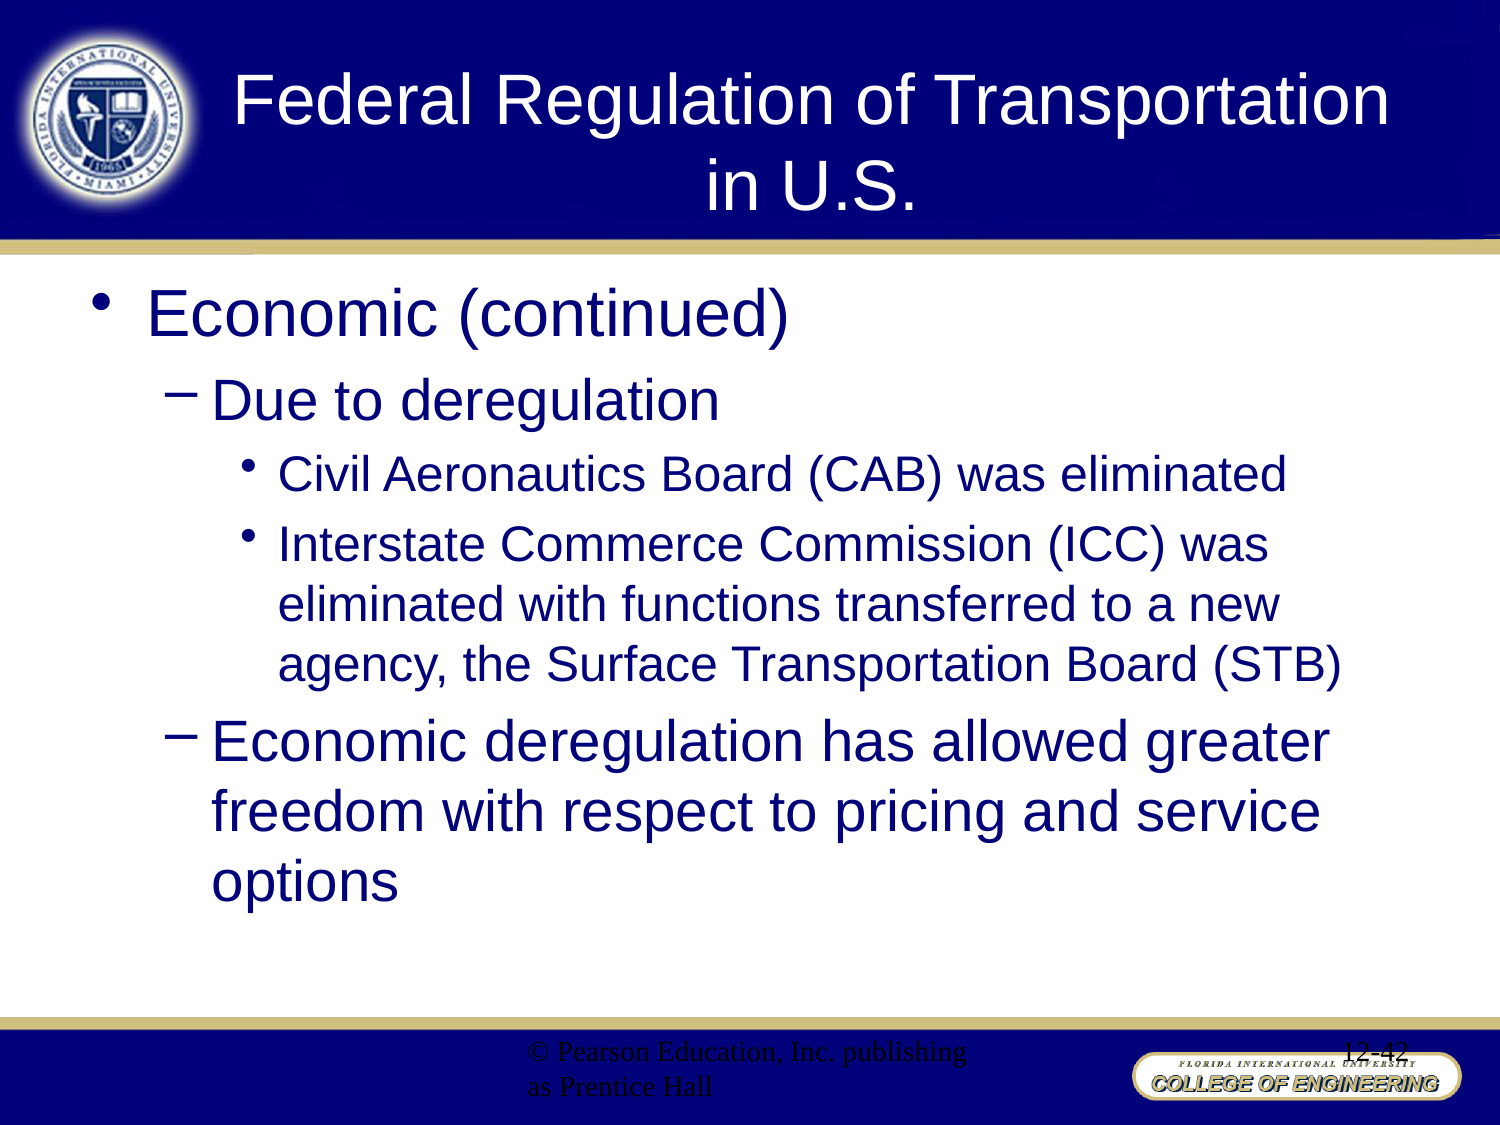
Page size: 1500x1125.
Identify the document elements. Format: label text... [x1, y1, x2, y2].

slide_number 12-42 [1074, 1024, 1426, 1103]
title Federal Regulation of Transportation in U.S. [199, 44, 1426, 233]
list Economic (continued) Due to deregulation Civil Aeronautics Board (CAB) was eliminated Interstate Commerce Commission (ICC) was eliminated with functions transferred to a new agency, the Surface Transportation Board (STB) Economic deregulation has allowed greater freedom with respect to pricing and service options [74, 262, 1426, 1006]
picture [0, 0, 1500, 1125]
footer © Pearson Education, Inc. publishing as Prentice Hall [512, 1024, 988, 1103]
